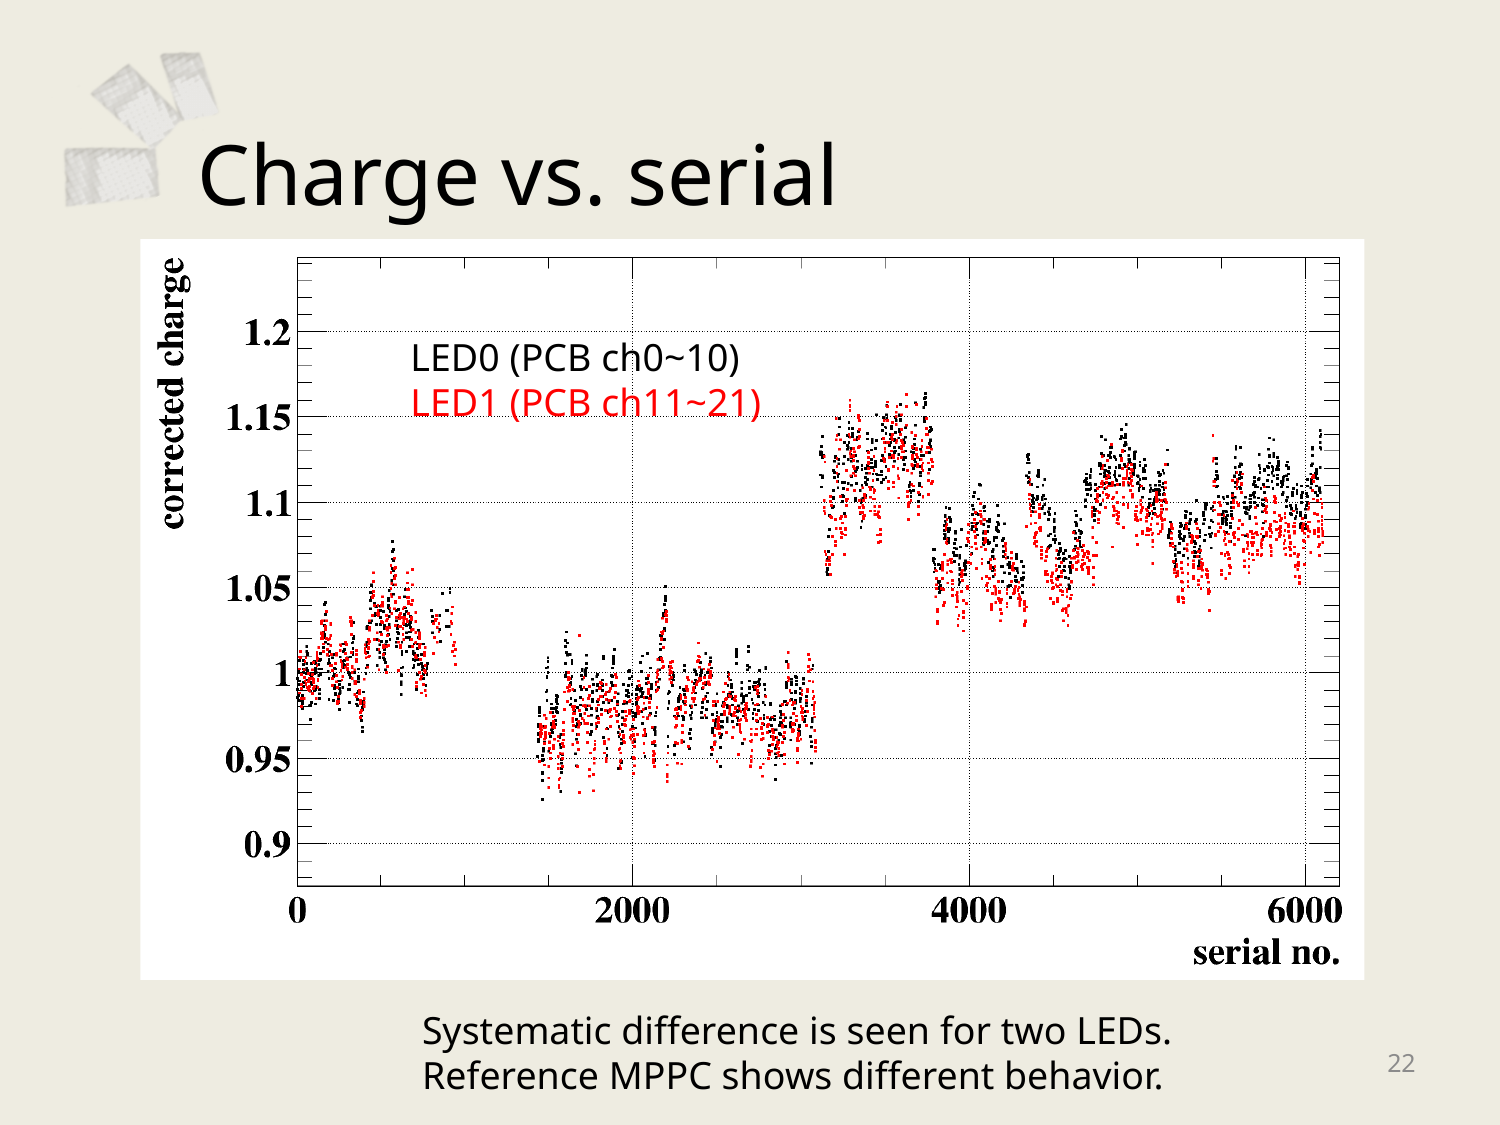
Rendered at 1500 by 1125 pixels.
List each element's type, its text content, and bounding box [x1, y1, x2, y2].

picture [140, 239, 1365, 980]
slide_number 22 [1235, 1035, 1431, 1095]
text_box Systematic difference is seen for two LEDs. Reference MPPC shows different behavior. [407, 999, 1235, 1105]
title Charge vs. serial [183, 78, 1365, 239]
